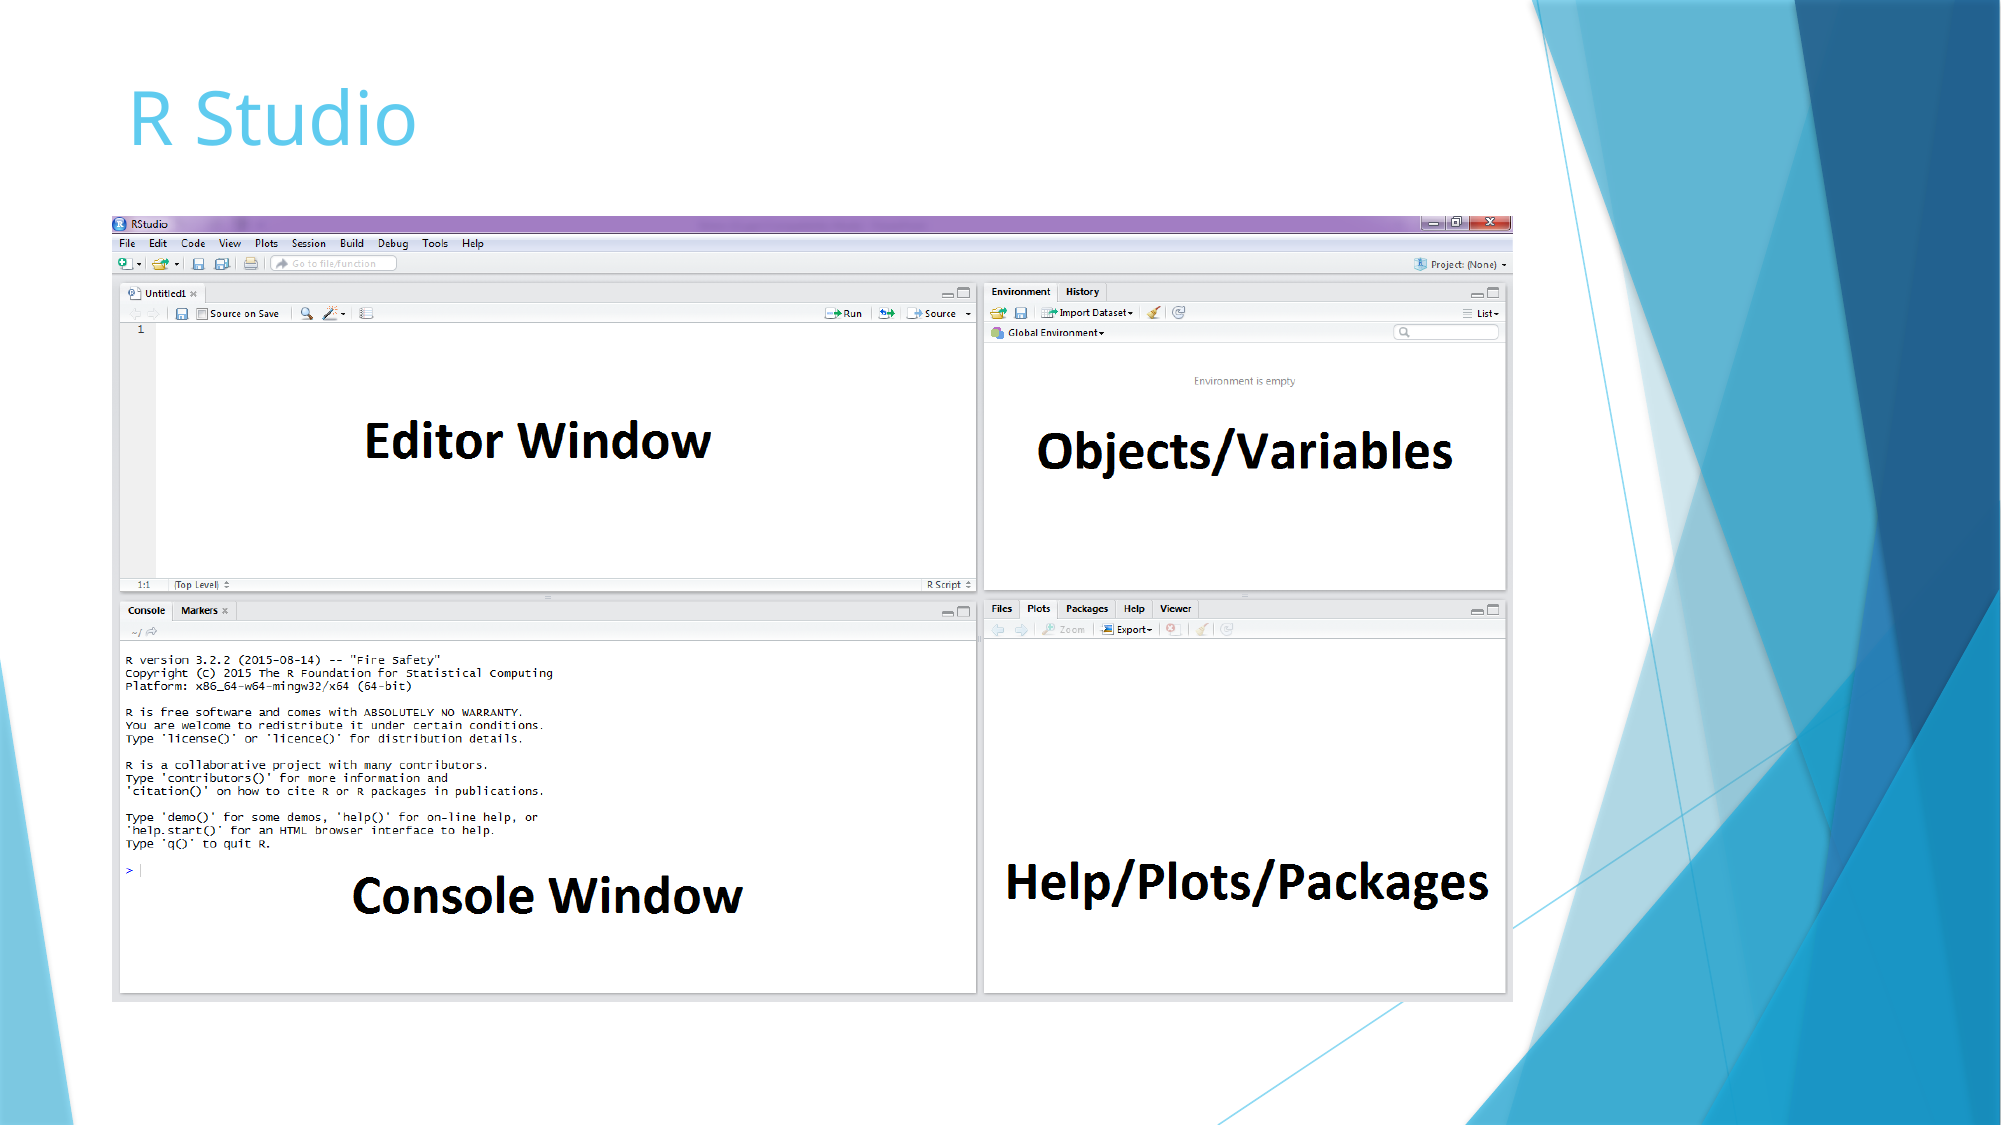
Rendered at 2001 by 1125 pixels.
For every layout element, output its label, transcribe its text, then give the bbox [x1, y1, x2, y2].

title R Studio [112, 62, 1524, 204]
picture [112, 215, 1514, 1003]
